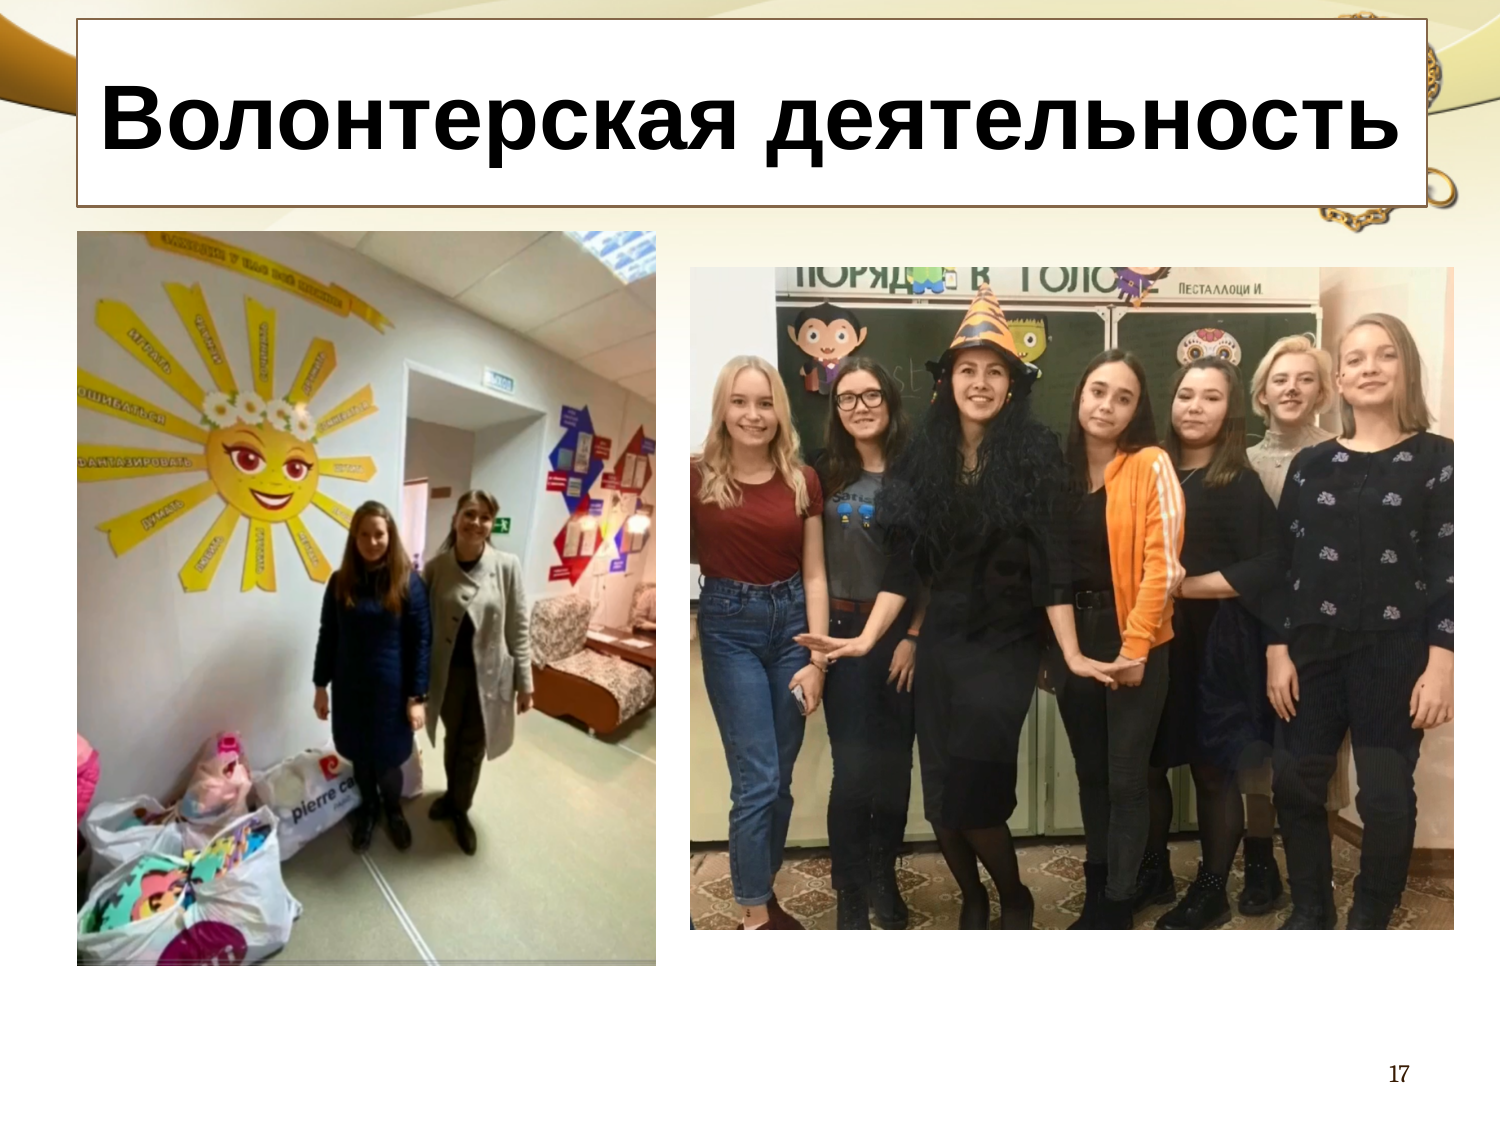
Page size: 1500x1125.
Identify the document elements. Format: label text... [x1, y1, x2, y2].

picture [0, 0, 1500, 1125]
title Волонтерская деятельность [76, 18, 1428, 208]
slide_number 17 [1074, 1042, 1425, 1103]
